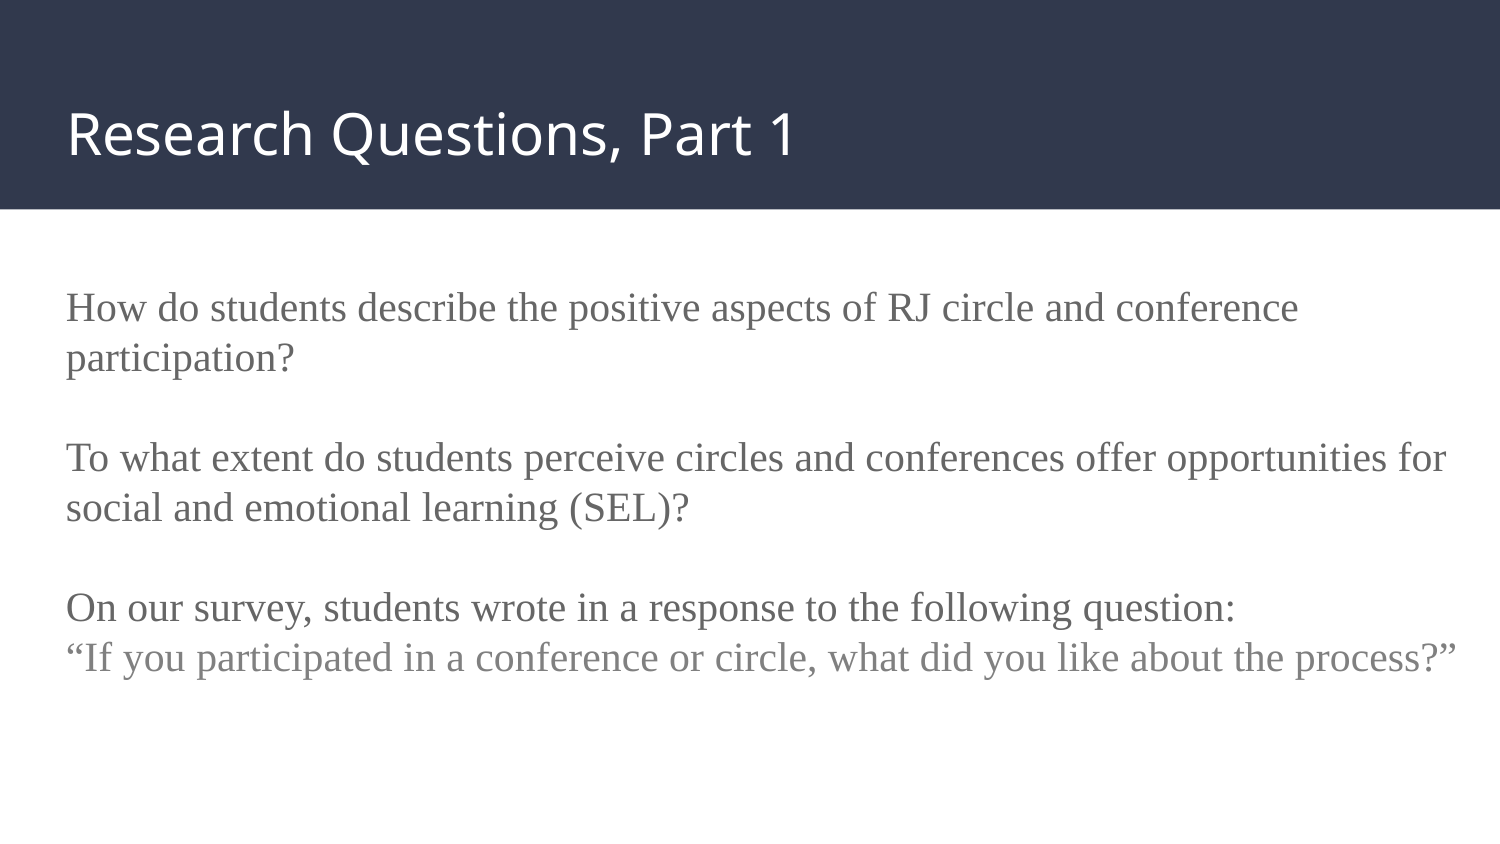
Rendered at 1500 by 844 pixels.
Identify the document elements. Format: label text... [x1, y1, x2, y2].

title Research Questions, Part 1 [51, 82, 1449, 185]
text_box How do students describe the positive aspects of RJ circle and conference participation? To what extent do students perceive circles and conferences offer opportunities for social and emotional learning (SEL)? On our survey, students wrote in a response to the following question: “If you participated in a conference or circle, what did you like about the process?” [51, 271, 1475, 737]
